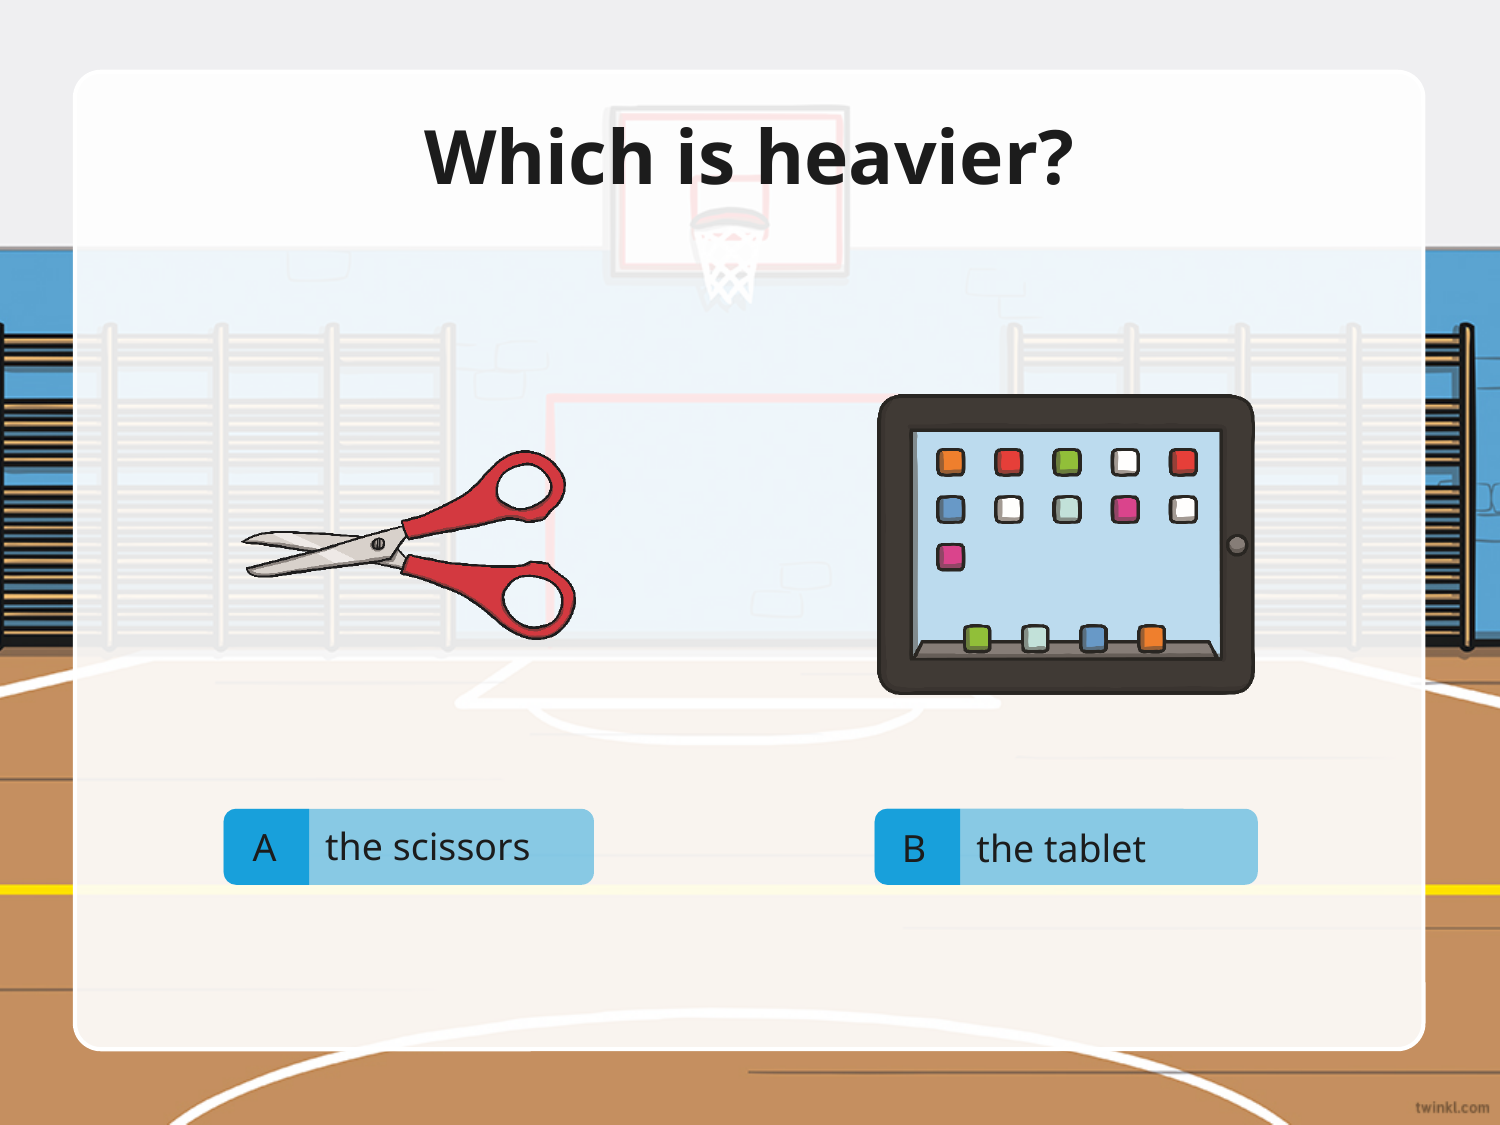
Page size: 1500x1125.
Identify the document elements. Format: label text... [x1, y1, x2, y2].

text_box [222, 807, 596, 886]
text_box A [237, 816, 309, 877]
text_box [873, 807, 1259, 886]
picture [0, 0, 1500, 1125]
text_box [230, 445, 584, 644]
text_box [872, 388, 1257, 701]
text_box the scissors [310, 815, 594, 875]
text_box B [887, 817, 961, 878]
text_box the tablet [961, 817, 1258, 878]
title Which is heavier? [73, 76, 1426, 244]
